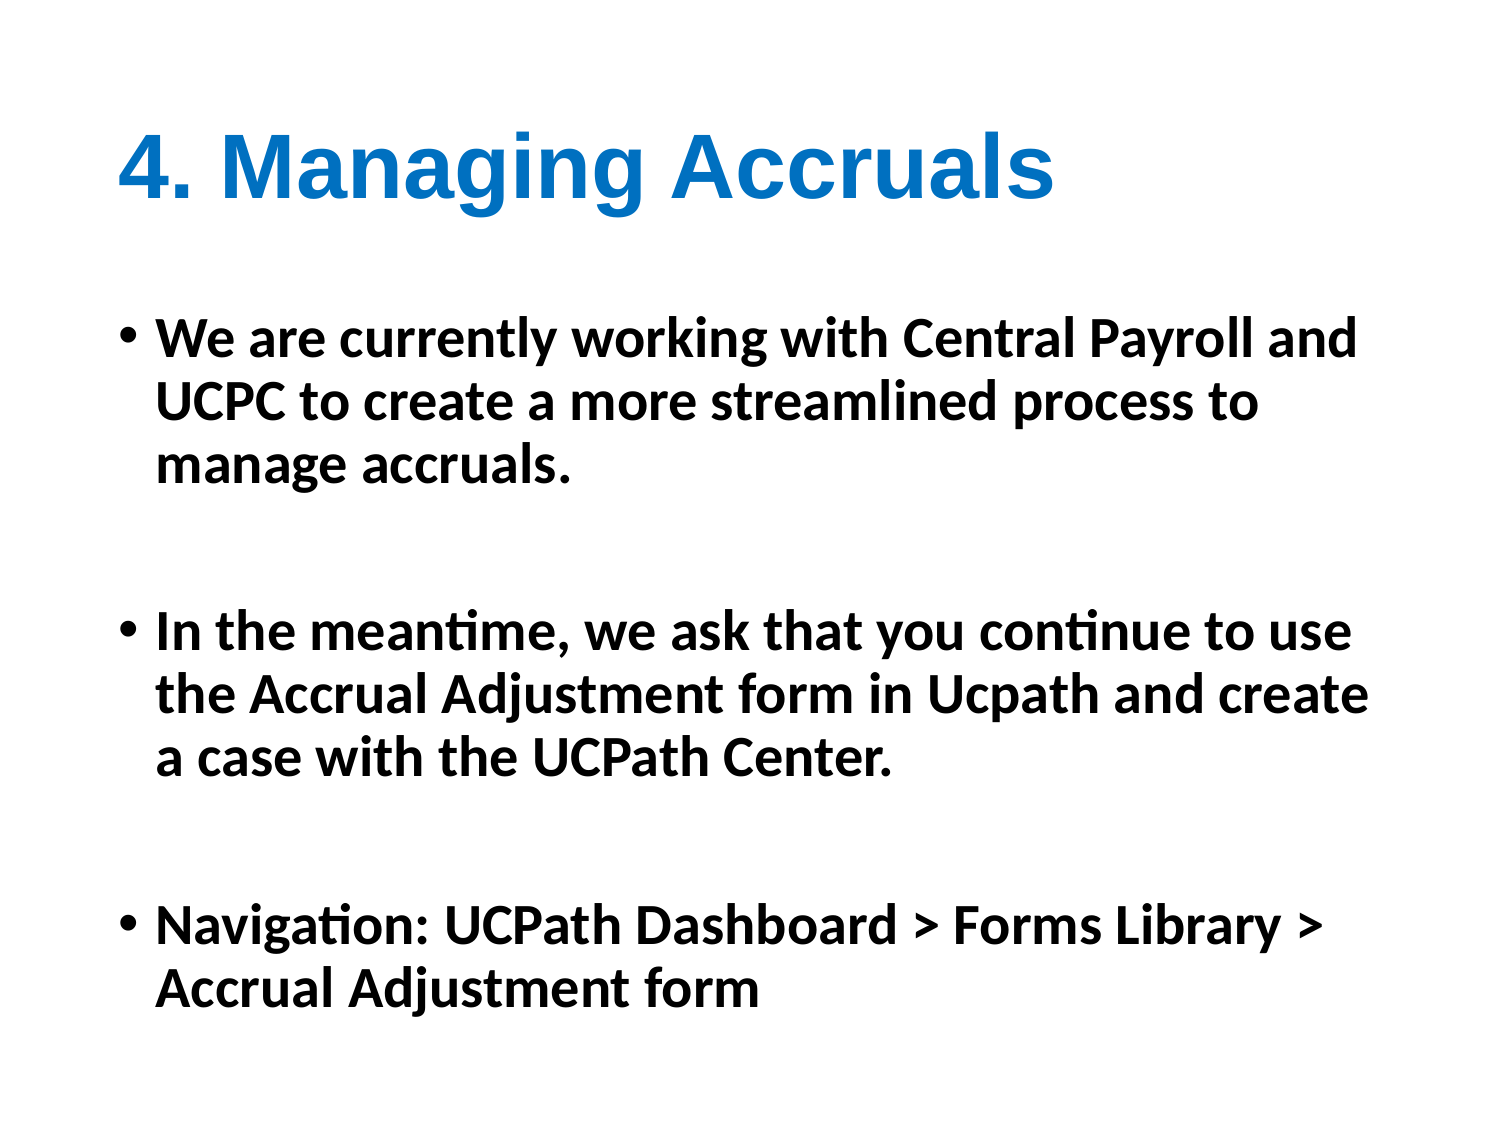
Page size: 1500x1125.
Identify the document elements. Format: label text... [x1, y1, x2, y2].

title 4. Managing Accruals [103, 59, 1397, 278]
list We are currently working with Central Payroll and UCPC to create a more streamlined process to manage accruals. In the meantime, we ask that you continue to use the Accrual Adjustment form in Ucpath and create a case with the UCPath Center. Navigation: UCPath Dashboard > Forms Library > Accrual Adjustment form [103, 299, 1397, 1074]
